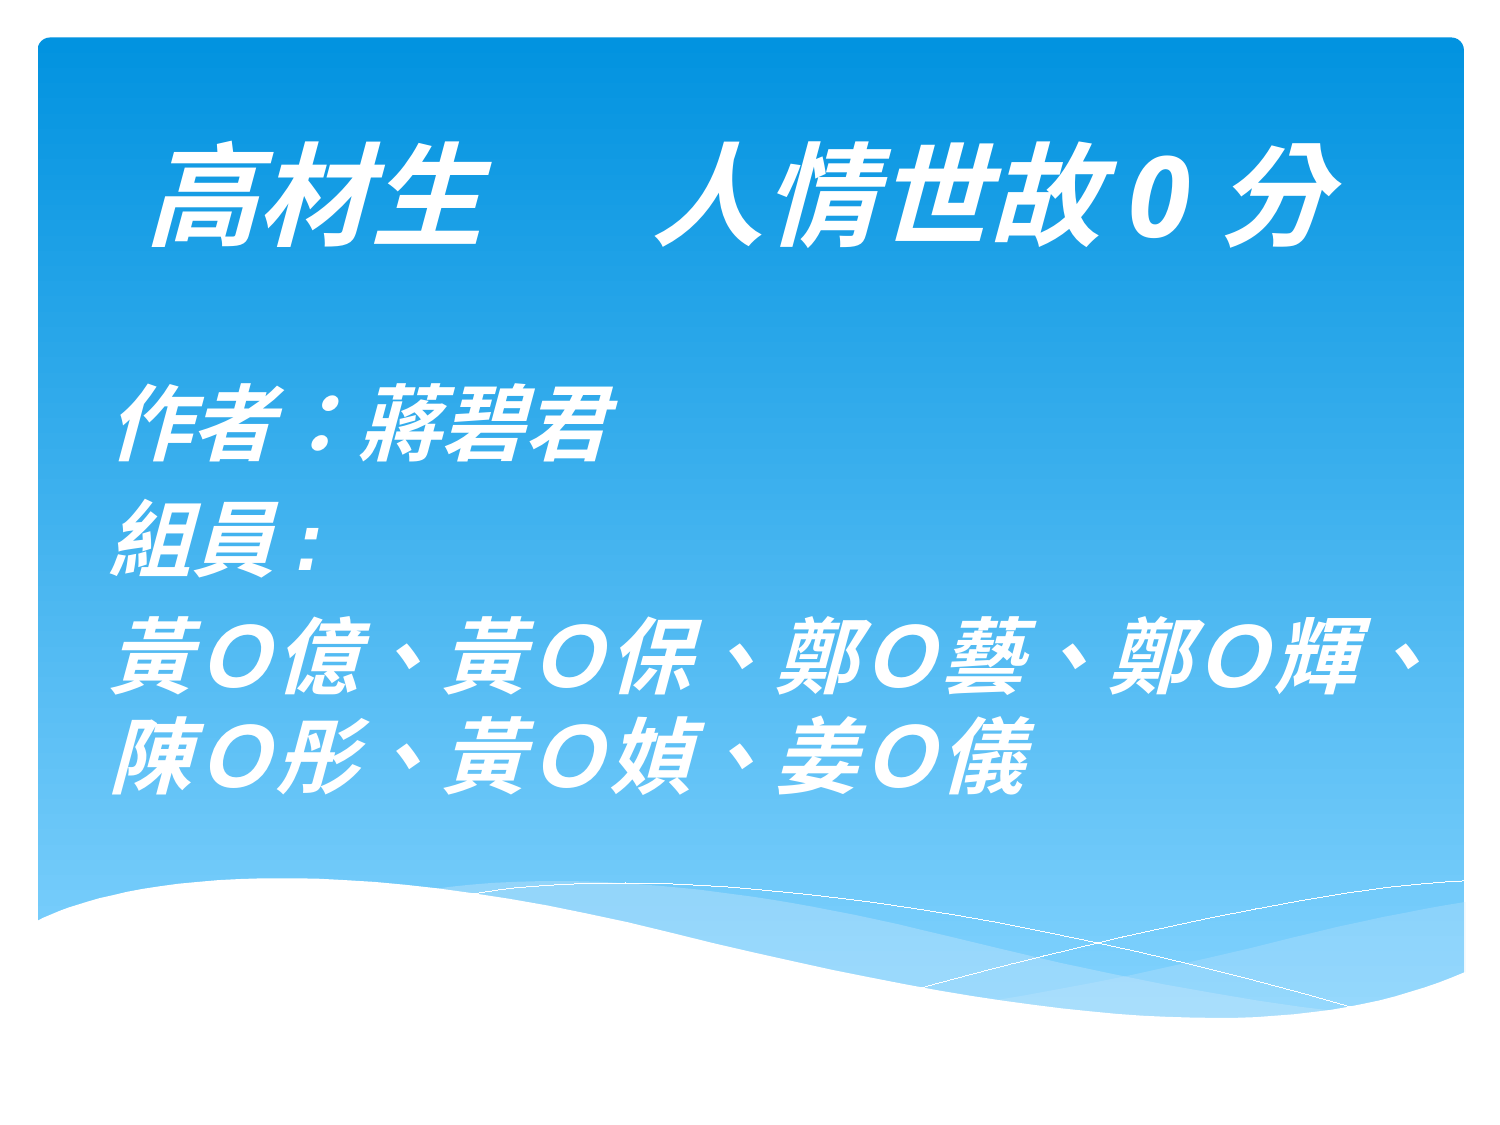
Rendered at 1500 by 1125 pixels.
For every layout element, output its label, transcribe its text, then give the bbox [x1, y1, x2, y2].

title 高材生 人情世故0分 [100, 113, 1376, 268]
subtitle 作者：蔣碧君 組員: 黃Ｏ億、黃Ｏ保、鄭Ｏ藝、鄭Ｏ輝、陳Ｏ彤、黃Ｏ媜、姜Ｏ儀 [93, 363, 1393, 1096]
